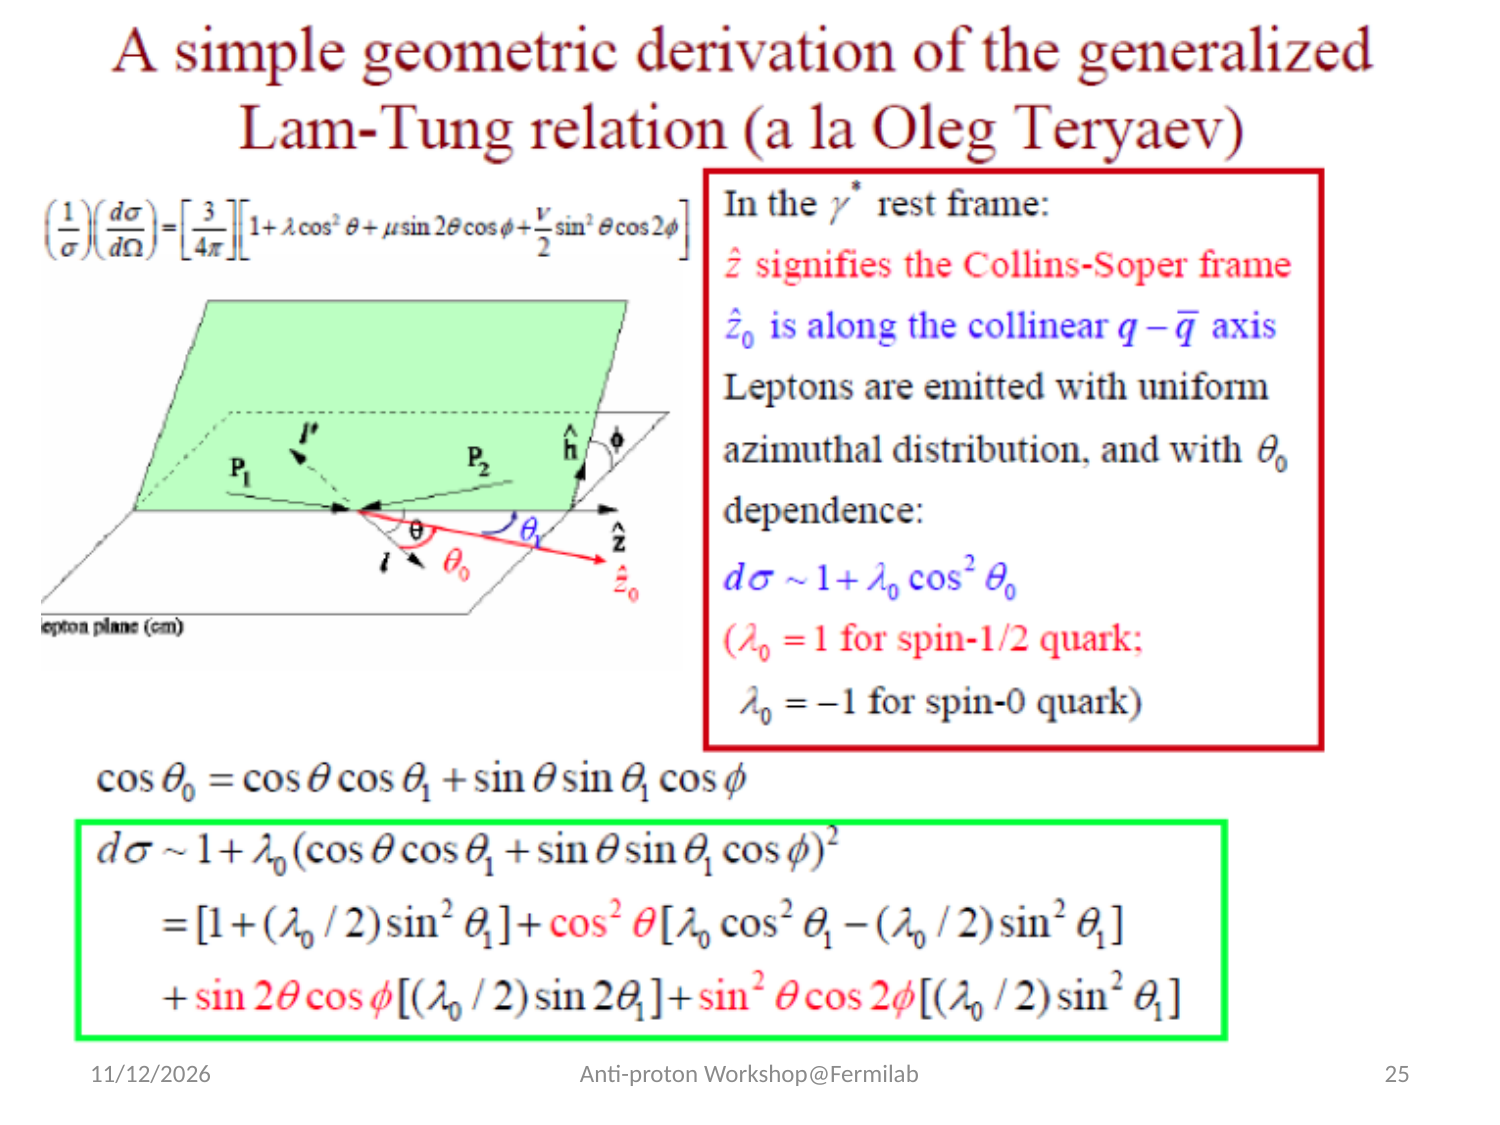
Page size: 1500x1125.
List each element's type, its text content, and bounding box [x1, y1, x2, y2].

footer Anti-proton Workshop@Fermilab [512, 1065, 988, 1103]
slide_number 25 [1074, 1063, 1425, 1103]
picture [41, 1, 1424, 1057]
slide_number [75, 1065, 425, 1103]
